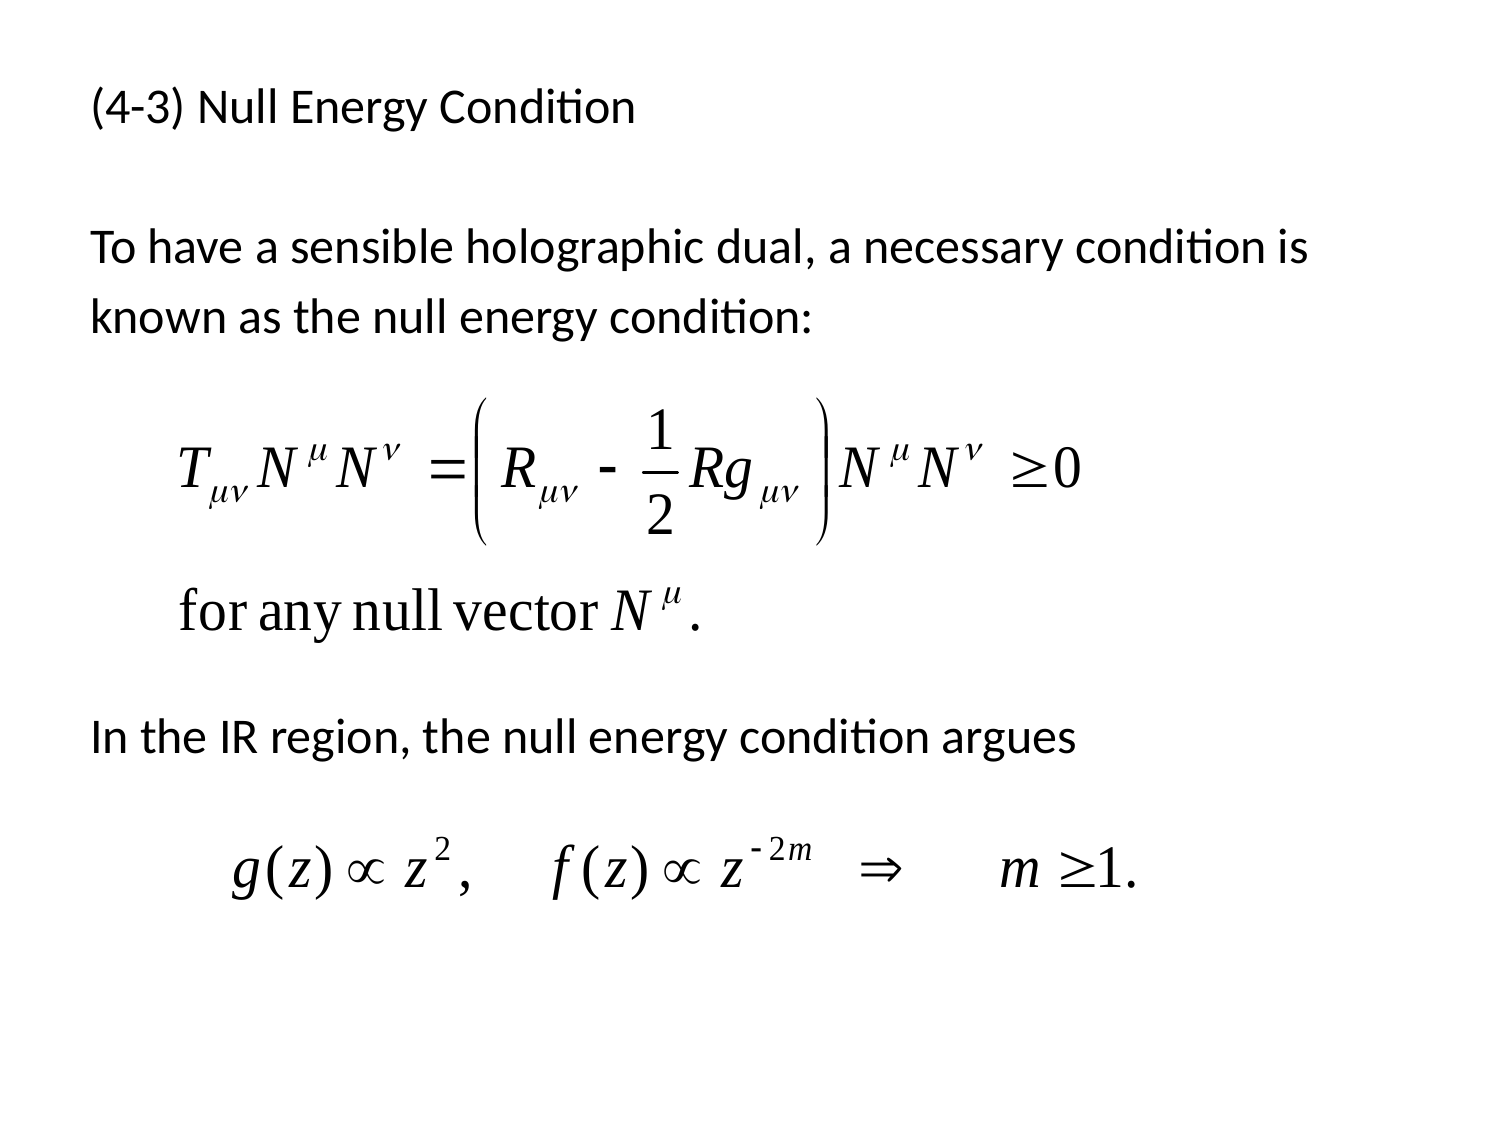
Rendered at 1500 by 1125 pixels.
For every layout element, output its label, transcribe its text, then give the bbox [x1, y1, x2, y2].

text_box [170, 385, 1179, 657]
list (4-3) Null Energy Condition To have a sensible holographic dual, a necessary condition is known as the null energy condition: In the IR region, the null energy condition argues [75, 66, 1425, 1047]
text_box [220, 822, 1148, 914]
